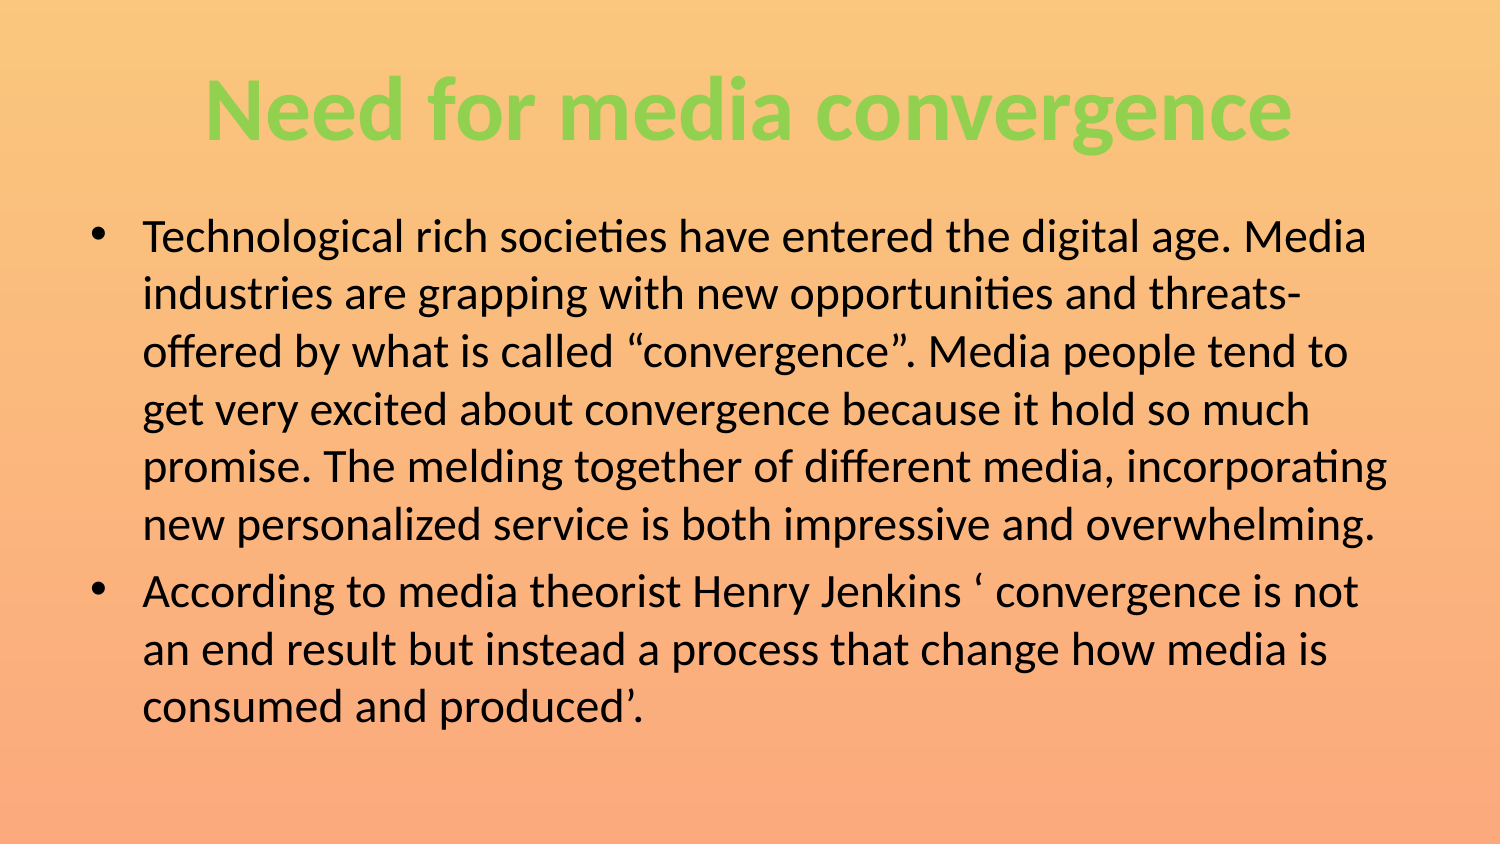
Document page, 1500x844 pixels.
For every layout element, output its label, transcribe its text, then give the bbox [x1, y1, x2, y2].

title Need for media convergence [75, 33, 1425, 175]
list Technological rich societies have entered the digital age. Media industries are grapping with new opportunities and threats- offered by what is called “convergence”. Media people tend to get very excited about convergence because it hold so much promise. The melding together of different media, incorporating new personalized service is both impressive and overwhelming. According to media theorist Henry Jenkins ‘ convergence is not an end result but instead a process that change how media is consumed and produced’. [75, 196, 1425, 754]
